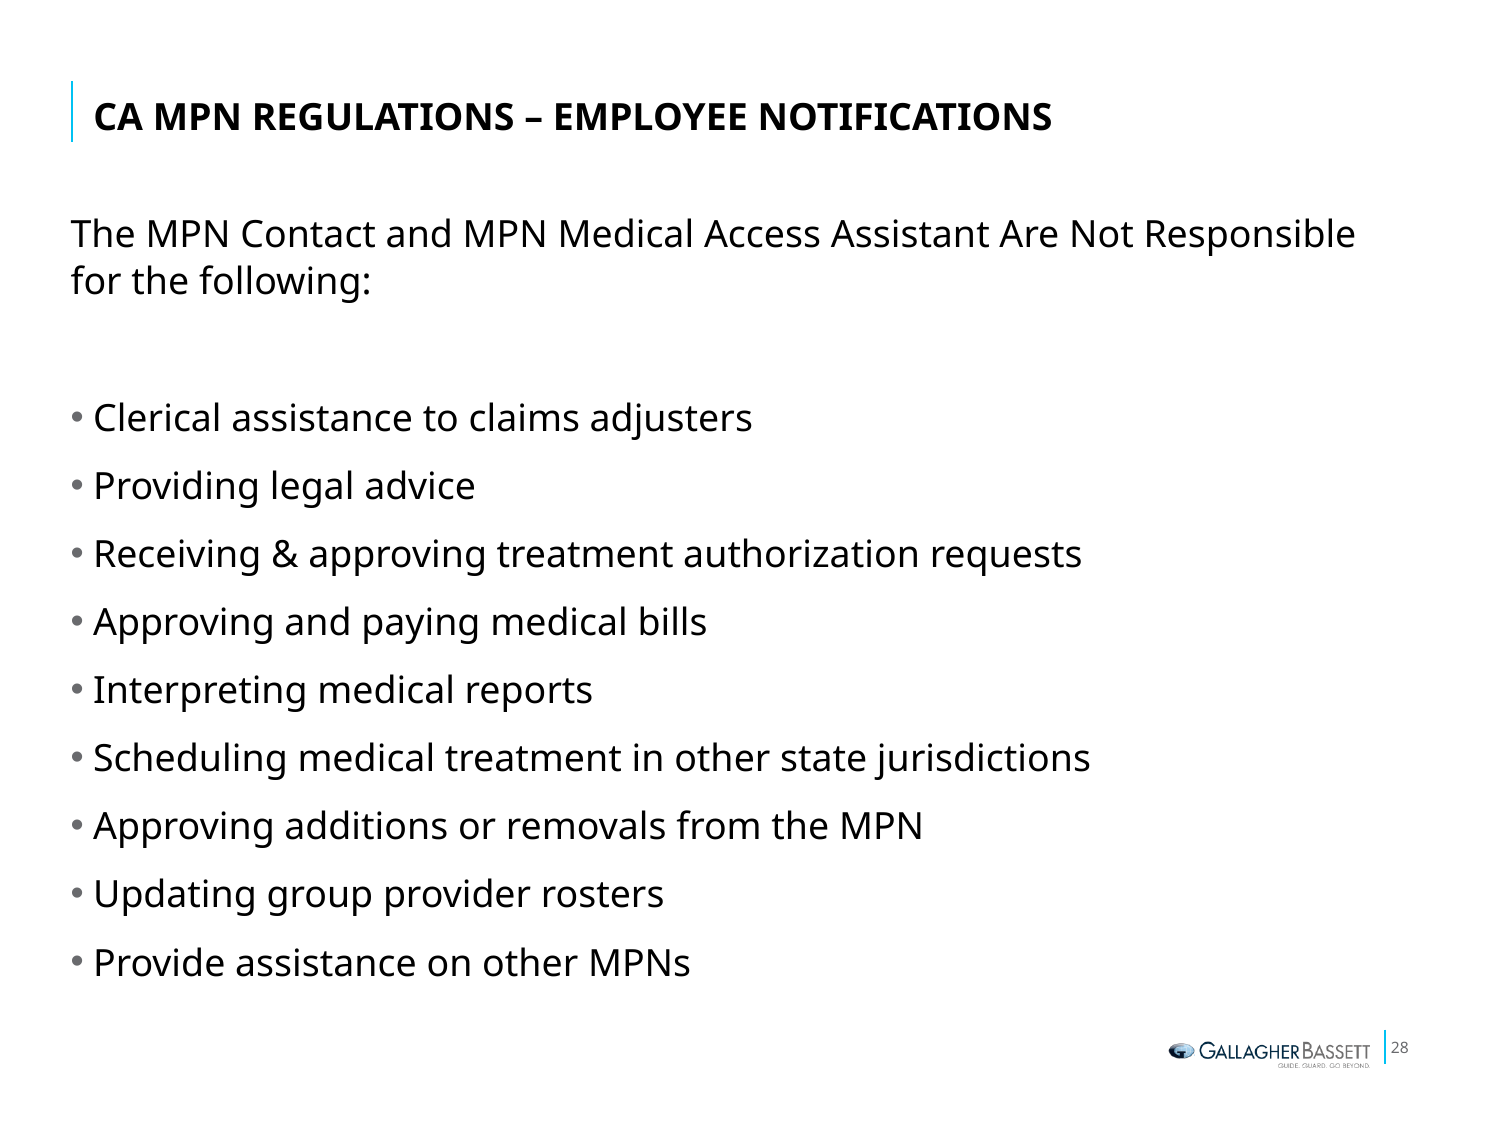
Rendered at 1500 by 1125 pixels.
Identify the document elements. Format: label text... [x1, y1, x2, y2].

title CA MPN Regulations – Employee Notifications [89, 43, 1411, 188]
list The MPN Contact and MPN Medical Access Assistant Are Not Responsible for the following: Clerical assistance to claims adjusters Providing legal advice Receiving & approving treatment authorization requests Approving and paying medical bills Interpreting medical reports Scheduling medical treatment in other state jurisdictions Approving additions or removals from the MPN Updating group provider rosters Provide assistance on other MPNs [70, 208, 1391, 1061]
slide_number 28 [1390, 1018, 1457, 1079]
picture [1168, 1061, 1370, 1068]
